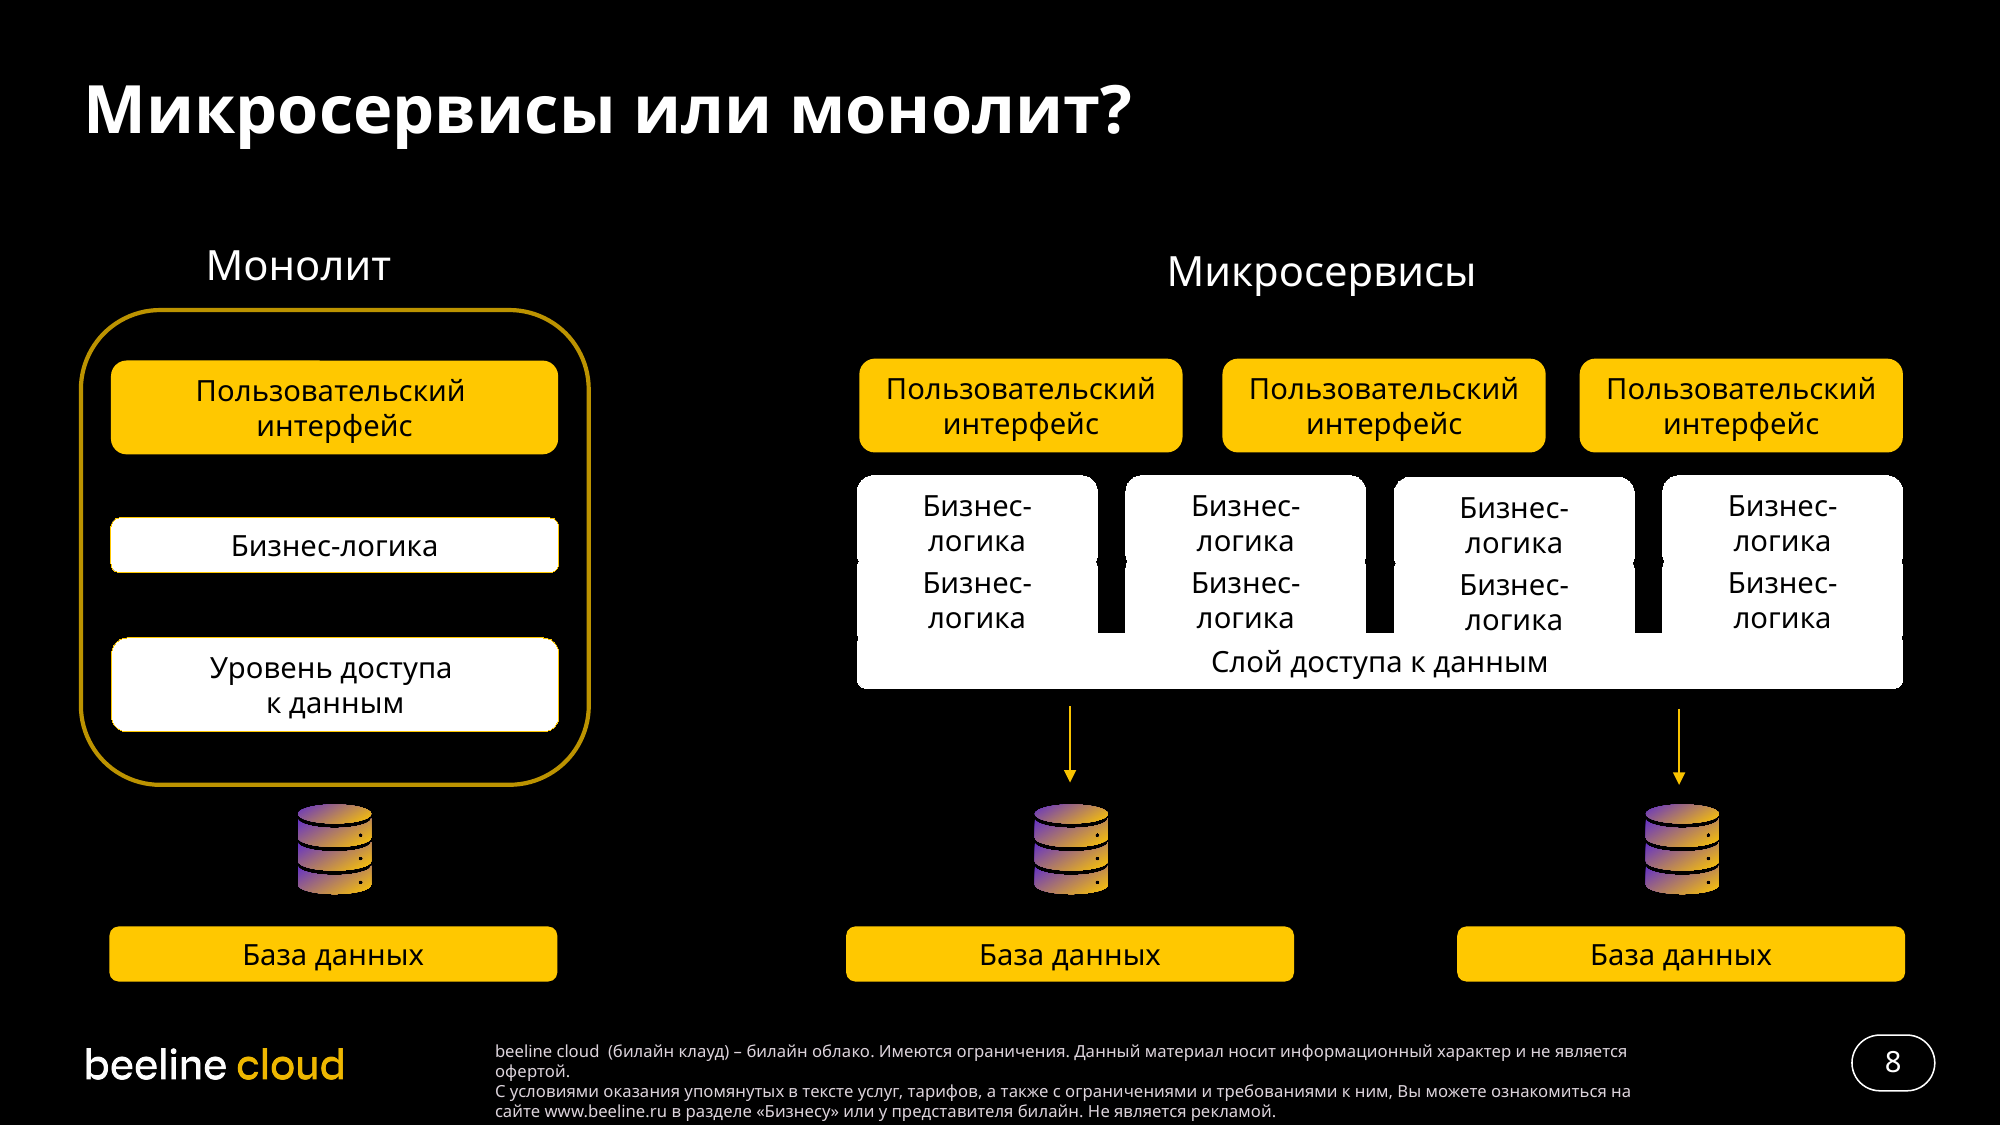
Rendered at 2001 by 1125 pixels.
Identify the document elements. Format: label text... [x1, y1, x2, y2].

text_box Бизнес-логика [1394, 554, 1635, 633]
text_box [1034, 804, 1109, 895]
text_box Бизнес-логика [857, 552, 1098, 637]
text_box Пользовательский интерфейс [1222, 358, 1546, 453]
text_box Монолит [205, 215, 516, 308]
text_box Бизнес-логика [1125, 552, 1366, 633]
title Микросервисы или монолит? [83, 57, 1935, 156]
text_box Пользовательский интерфейс [1579, 358, 1903, 453]
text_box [297, 804, 372, 895]
picture [83, 1035, 349, 1080]
text_box Пользовательский интерфейс [859, 358, 1183, 453]
text_box База данных [1457, 926, 1906, 982]
text_box Бизнес-логика [1125, 475, 1366, 561]
text_box База данных [846, 926, 1295, 982]
text_box [78, 307, 591, 787]
text_box Бизнес-логика [857, 475, 1098, 561]
text_box Бизнес-логика [1662, 475, 1903, 561]
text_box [1645, 804, 1720, 895]
slide_number 8 [1851, 1042, 1935, 1084]
text_box Бизнес-логика [1662, 552, 1903, 637]
text_box Слой доступа к данным [857, 633, 1903, 689]
text_box База данных [109, 926, 558, 982]
text_box Бизнес-логика [1394, 477, 1635, 563]
text_box Микросервисы [1166, 215, 1646, 314]
